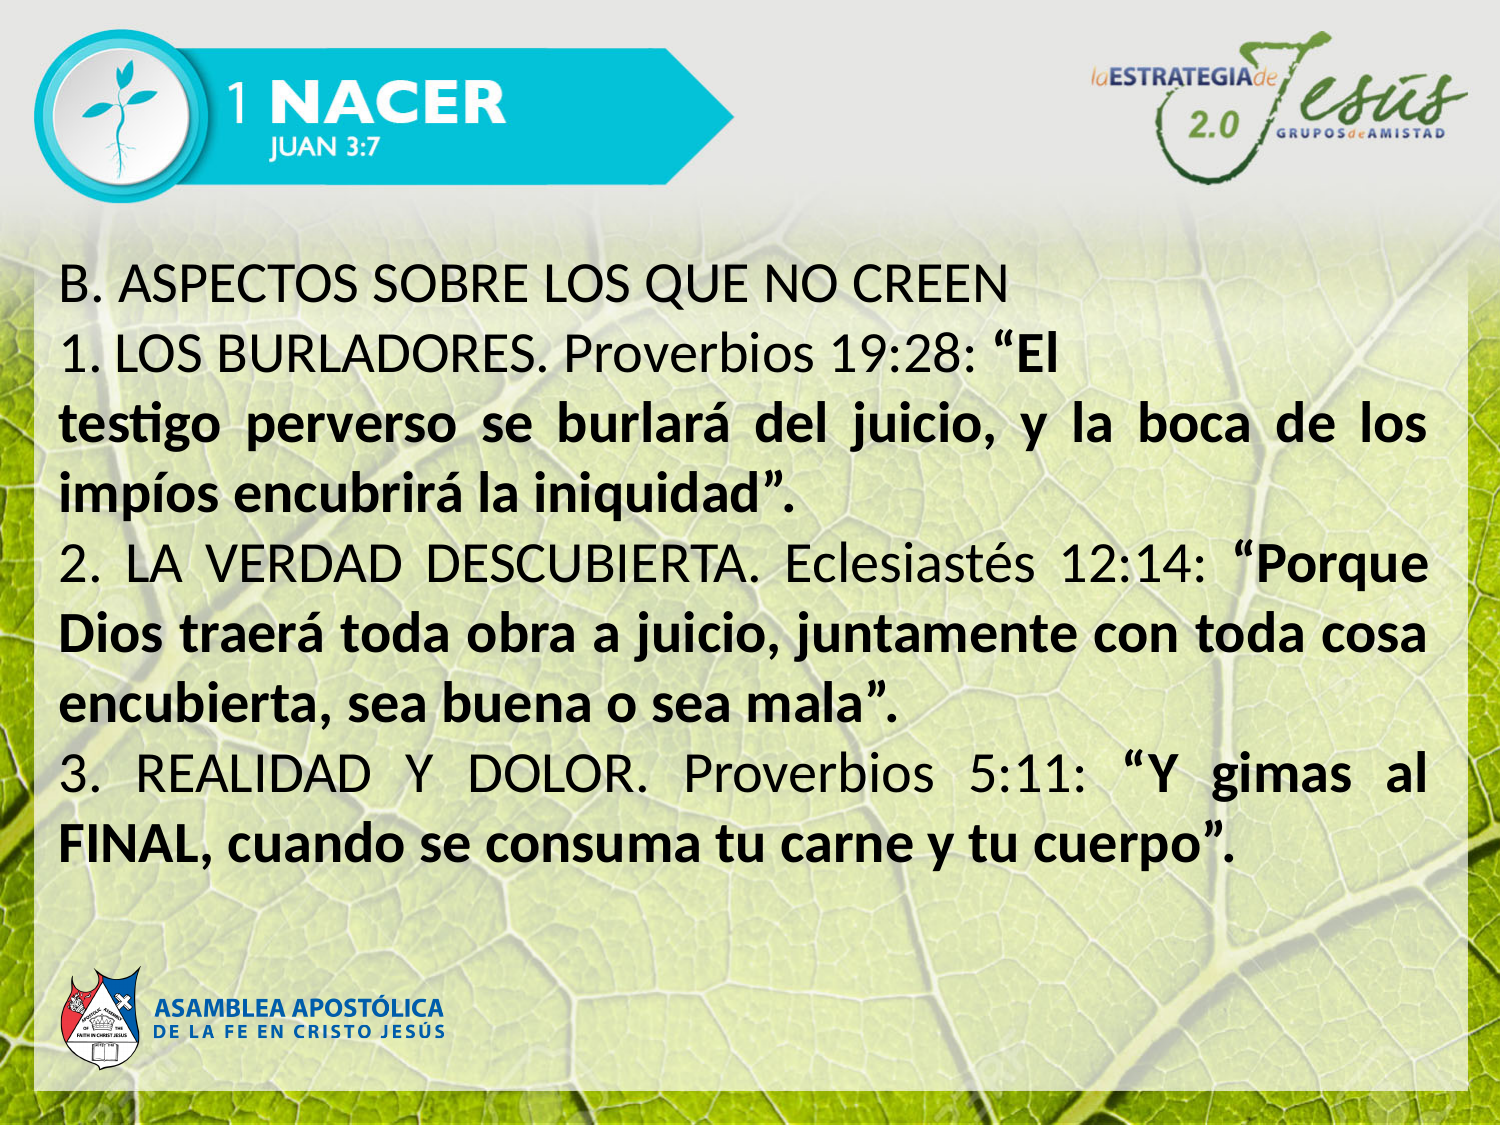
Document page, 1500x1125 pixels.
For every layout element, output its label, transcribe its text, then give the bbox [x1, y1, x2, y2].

picture [0, 0, 1500, 1125]
text_box B. ASPECTOS SOBRE LOS QUE NO CREEN LOS BURLADORES. Proverbios 19:28: “El testigo perverso se burlará del juicio, y la boca de los impíos encubrirá la iniquidad”. 2. LA VERDAD DESCUBIERTA. Eclesiastés 12:14: “Porque Dios traerá toda obra a juicio, juntamente con toda cosa encubierta, sea buena o sea mala”. 3. REALIDAD Y DOLOR. Proverbios 5:11: “Y gimas al FINAL, cuando se consuma tu carne y tu cuerpo”. [43, 236, 1444, 882]
